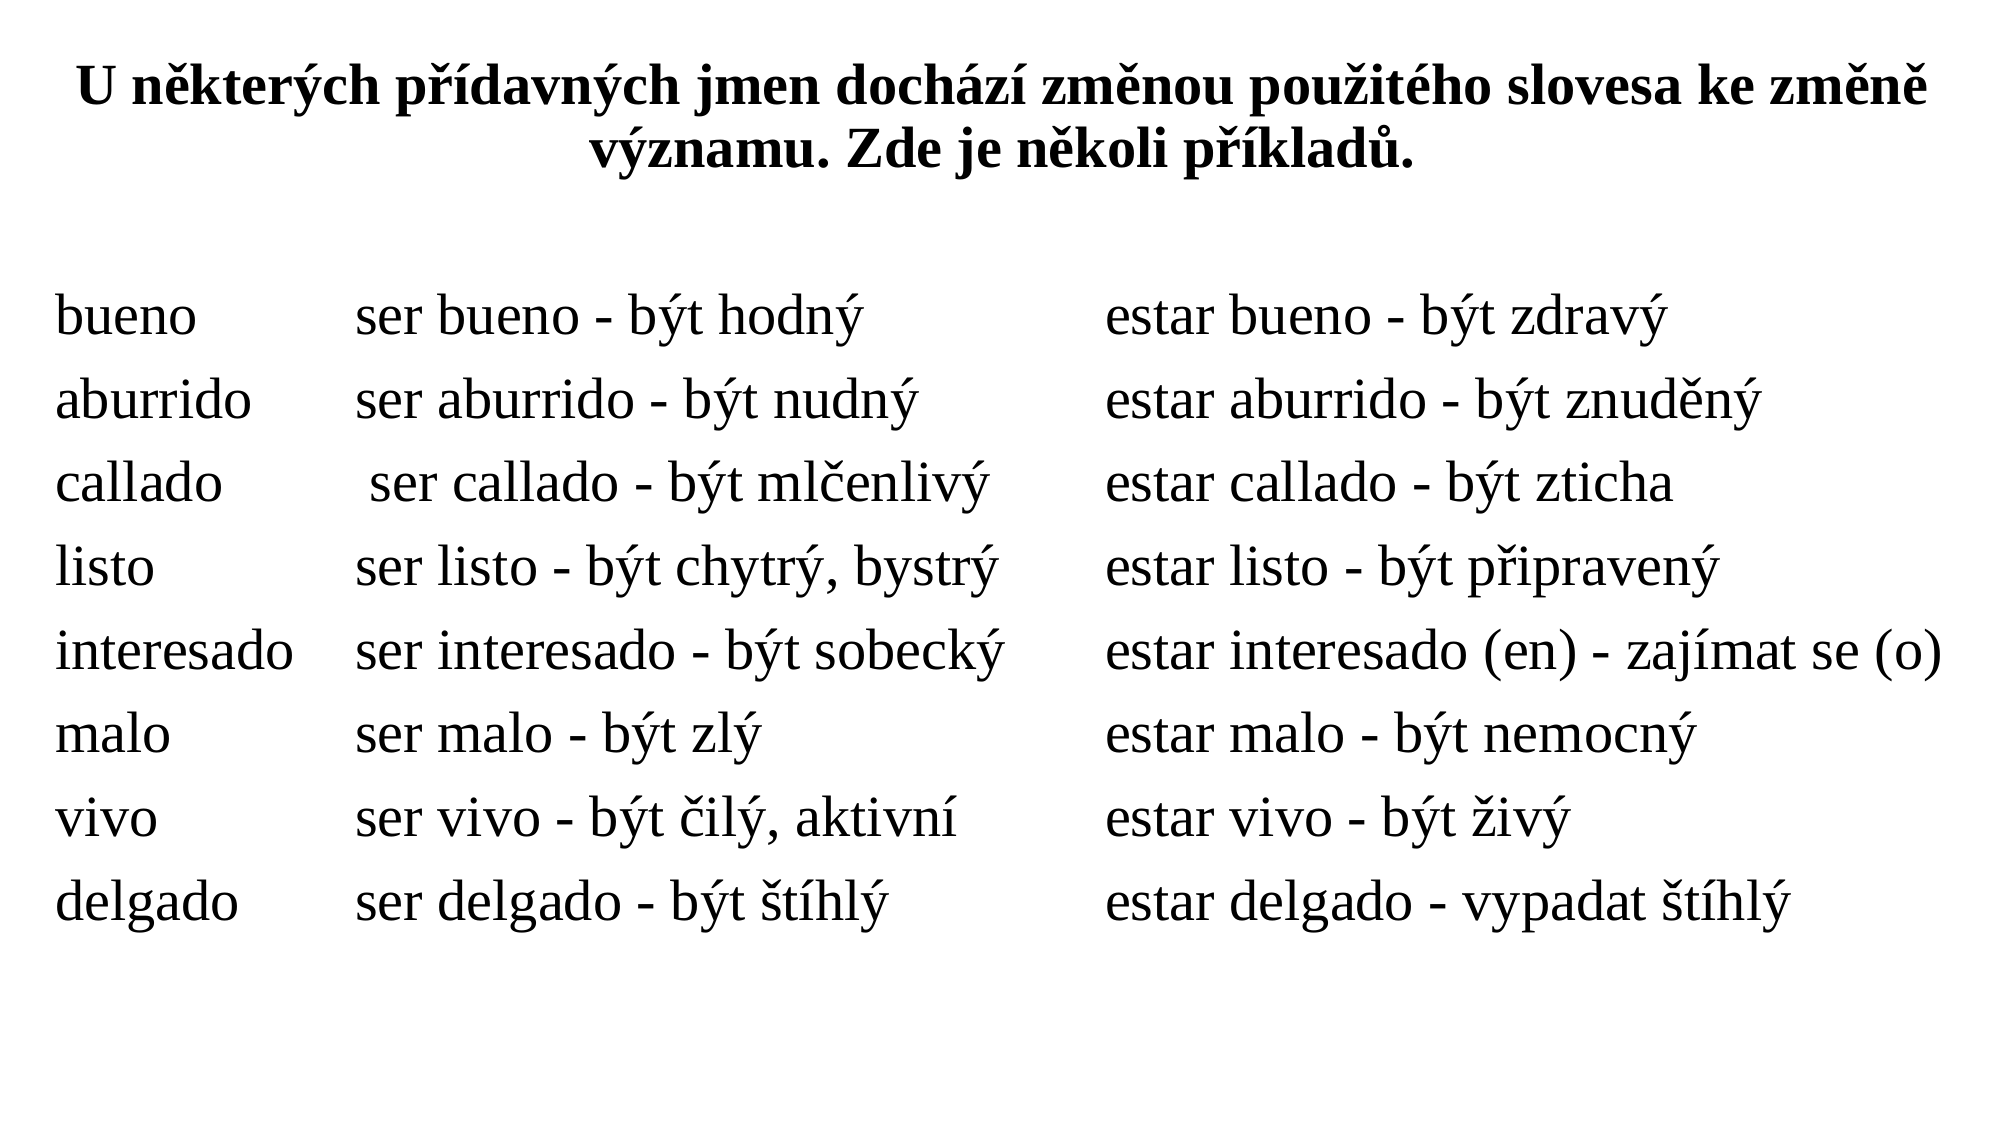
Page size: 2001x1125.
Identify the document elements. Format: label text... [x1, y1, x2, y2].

list U některých přídavných jmen dochází změnou použitého slovesa ke změně významu. Zde je několi příkladů. bueno ser bueno - být hodný estar bueno - být zdravý aburrido ser aburrido - být nudný estar aburrido - být znuděný callado ser callado - být mlčenlivý estar callado - být zticha listo ser listo - být chytrý, bystrý estar listo - být připravený interesado ser interesado - být sobecký estar interesado (en) - zajímat se (o) malo ser malo - být zlý estar malo - být nemocný vivo ser vivo - být čilý, aktivní estar vivo - být živý delgado ser delgado - být štíhlý estar delgado - vypadat štíhlý [40, 46, 1965, 1082]
